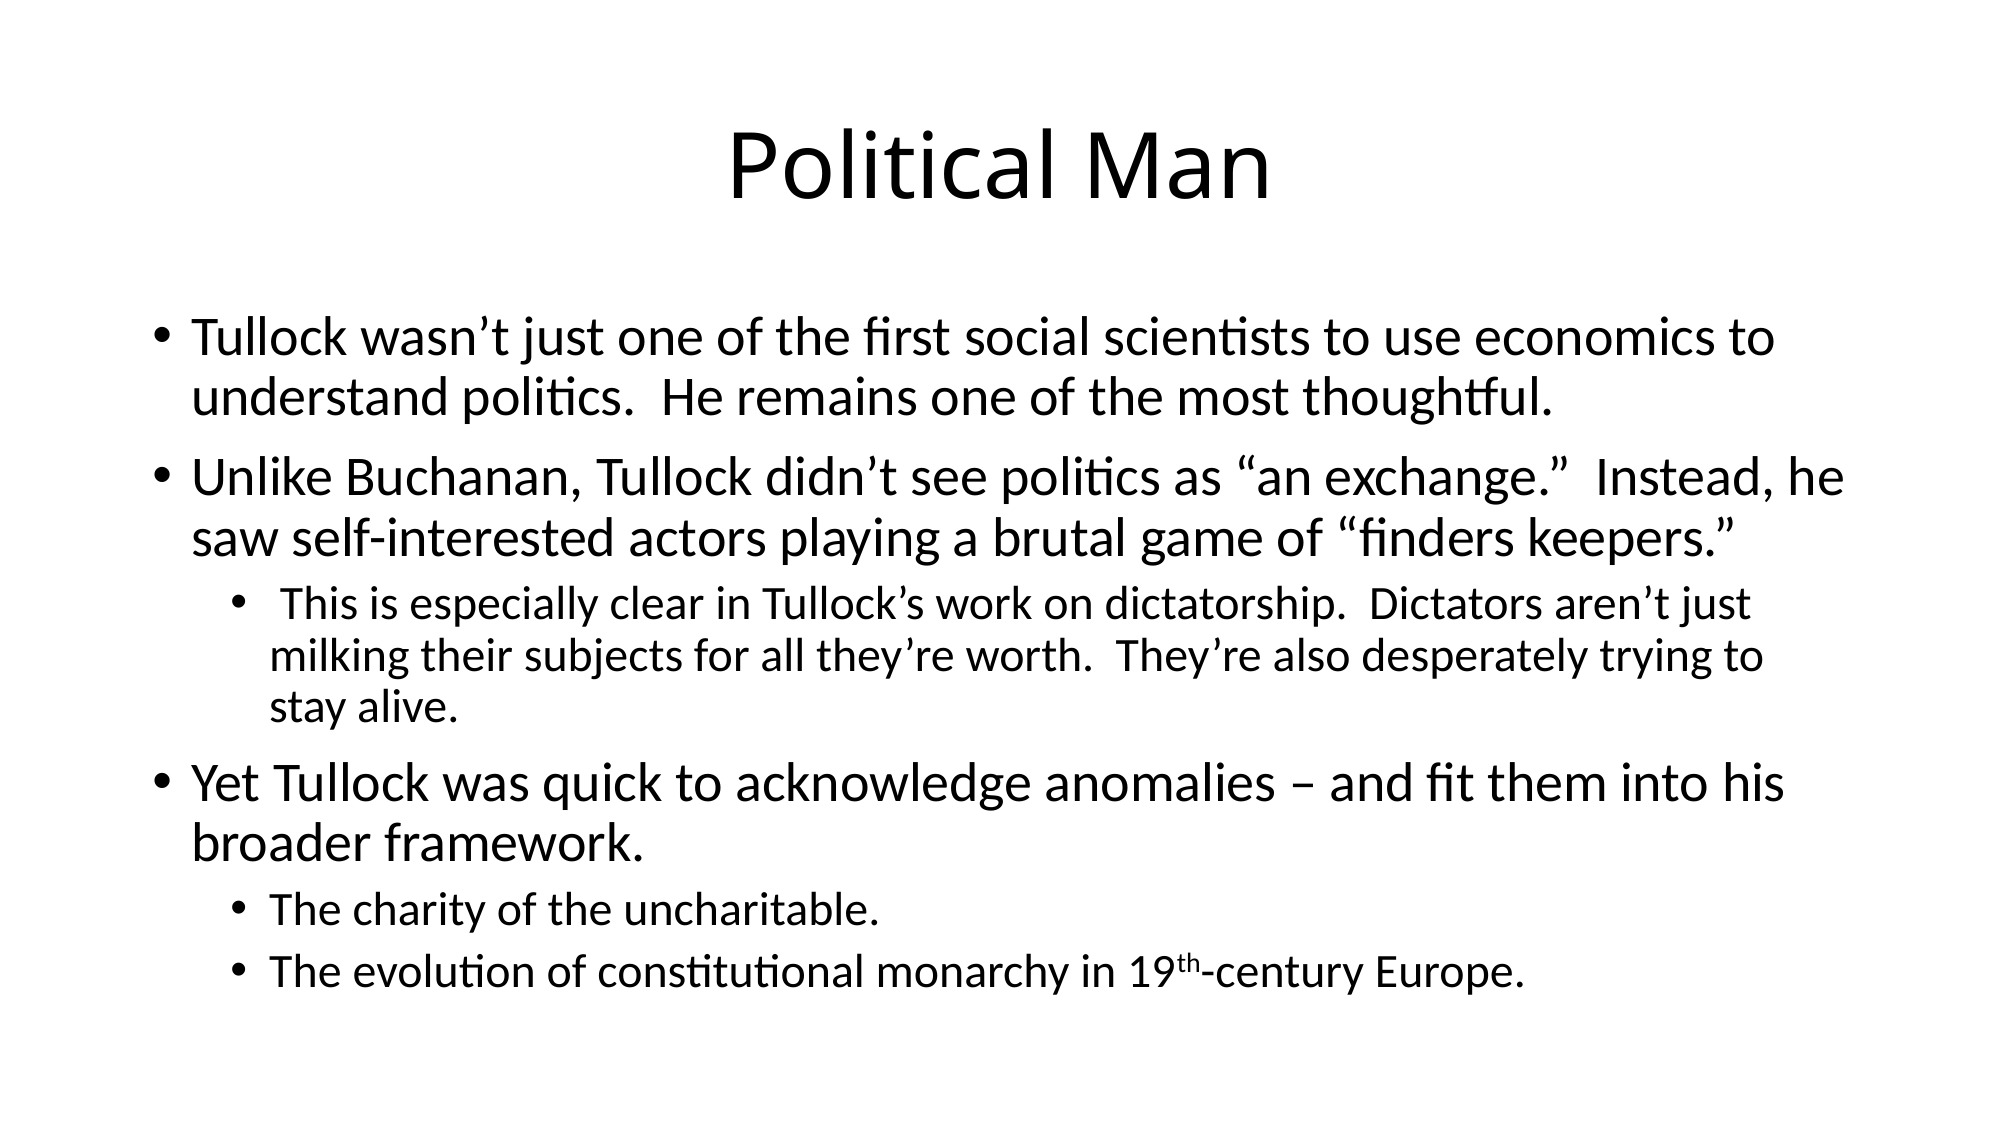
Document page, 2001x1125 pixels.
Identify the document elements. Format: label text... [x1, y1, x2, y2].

list Tullock wasn’t just one of the first social scientists to use economics to understand politics. He remains one of the most thoughtful. Unlike Buchanan, Tullock didn’t see politics as “an exchange.” Instead, he saw self-interested actors playing a brutal game of “finders keepers.” This is especially clear in Tullock’s work on dictatorship. Dictators aren’t just milking their subjects for all they’re worth. They’re also desperately trying to stay alive. Yet Tullock was quick to acknowledge anomalies – and fit them into his broader framework. The charity of the uncharitable. The evolution of constitutional monarchy in 19th-century Europe. [137, 299, 1863, 1014]
title Political Man [137, 59, 1863, 278]
